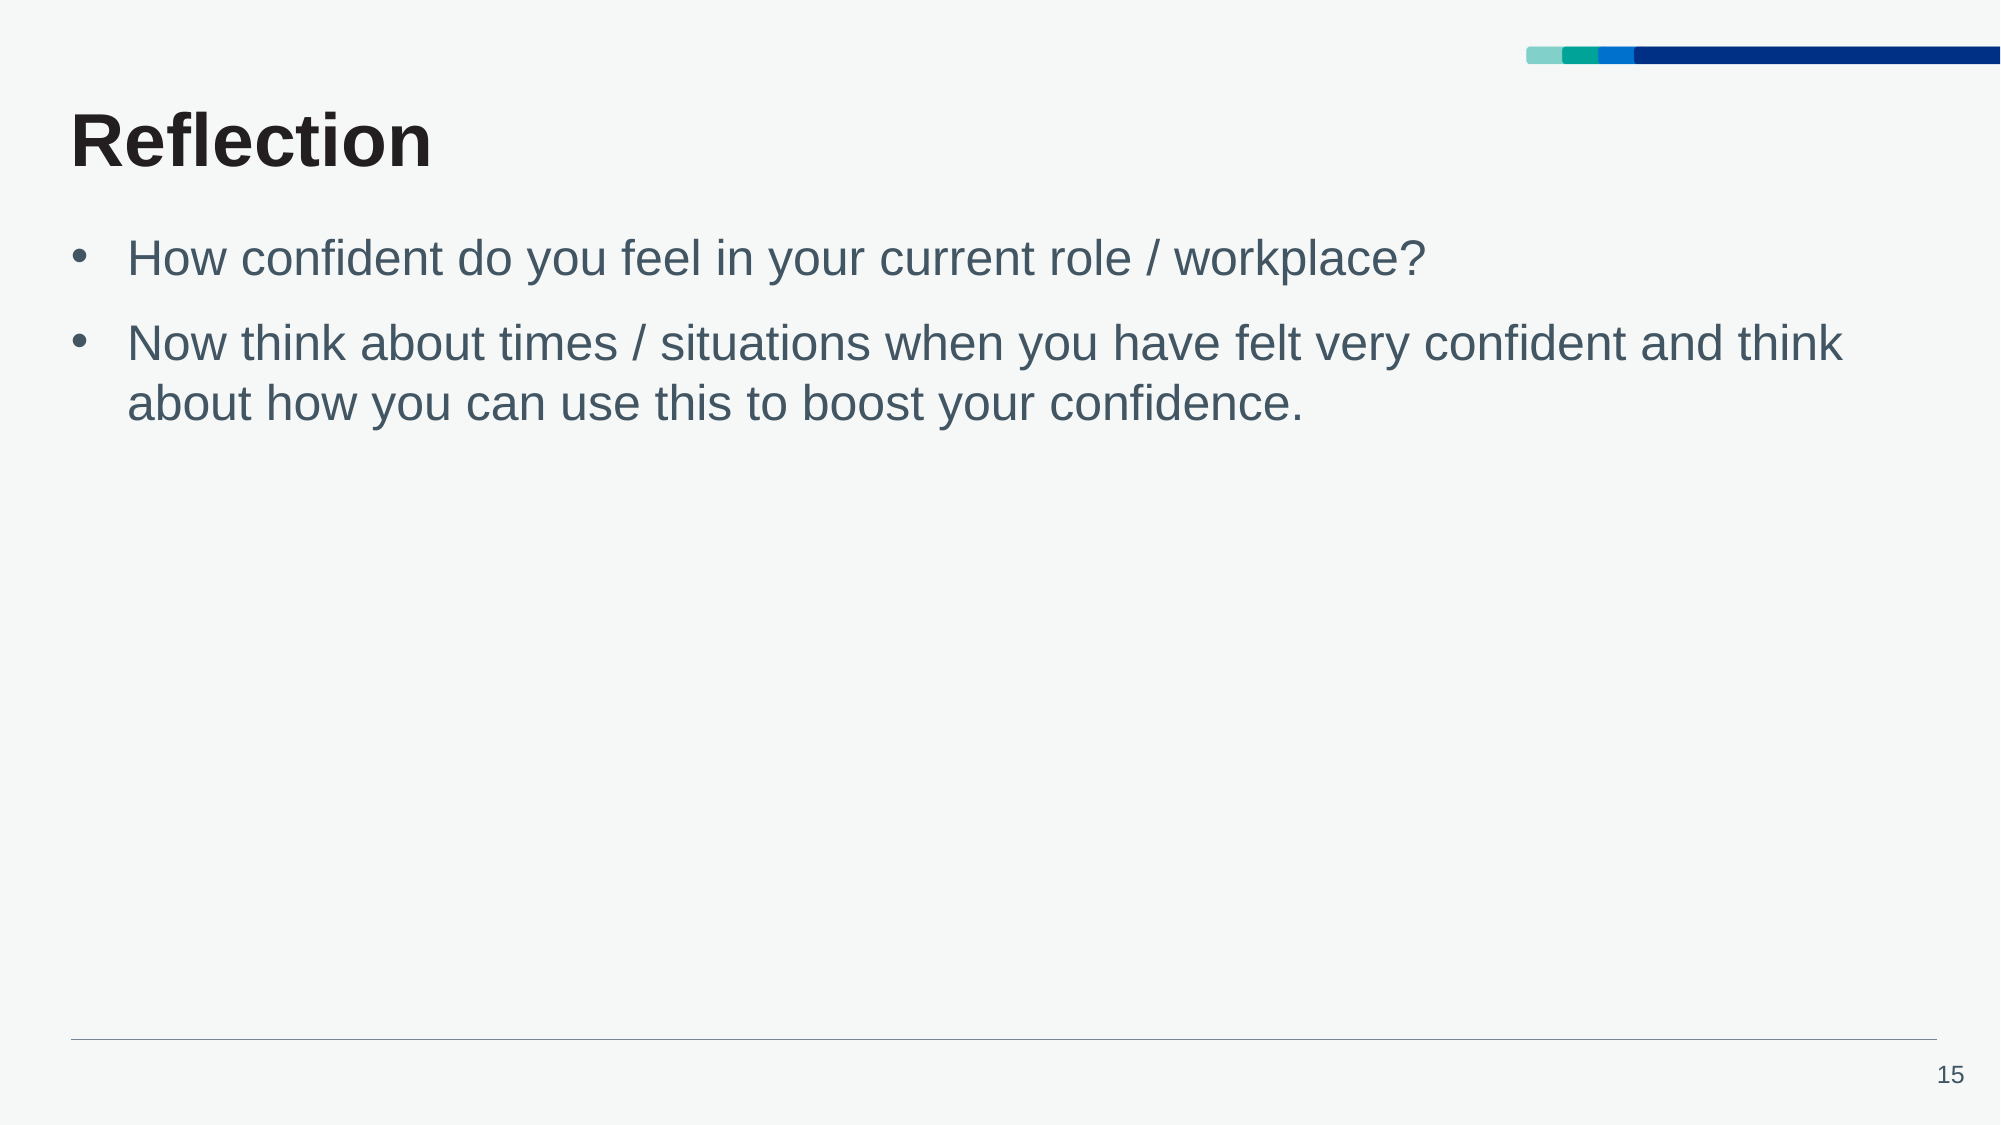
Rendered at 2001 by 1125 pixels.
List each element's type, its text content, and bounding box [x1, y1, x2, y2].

title Reflection [70, 70, 1942, 213]
picture [1513, 41, 2001, 71]
list How confident do you feel in your current role / workplace? Now think about times / situations when you have felt very confident and think about how you can use this to boost your confidence. [70, 225, 1890, 900]
